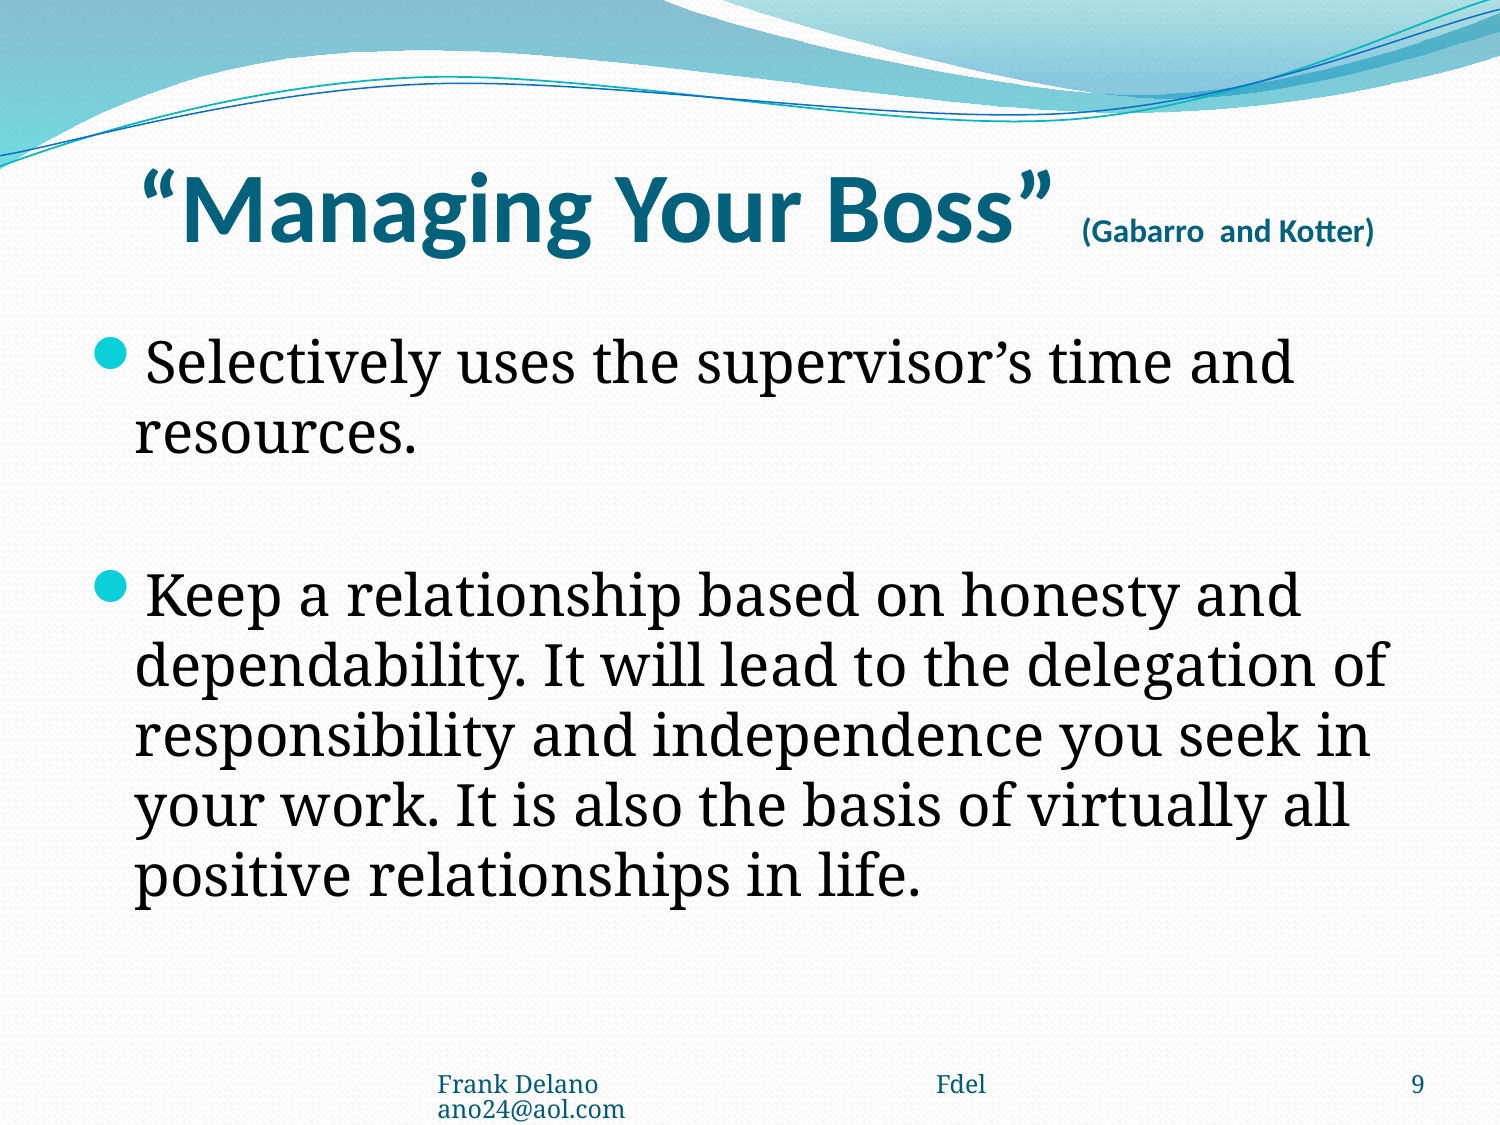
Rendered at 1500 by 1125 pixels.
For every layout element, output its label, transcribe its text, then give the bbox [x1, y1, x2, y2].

title “Managing Your Boss” (Gabarro and Kotter) [87, 115, 1425, 263]
footer Frank Delano Fdelano24@aol.com [437, 1042, 988, 1103]
slide_number 9 [1299, 1042, 1425, 1103]
list Selectively uses the supervisor’s time and resources. Keep a relationship based on honesty and dependability. It will lead to the delegation of responsibility and independence you seek in your work. It is also the basis of virtually all positive relationships in life. [75, 317, 1425, 1038]
